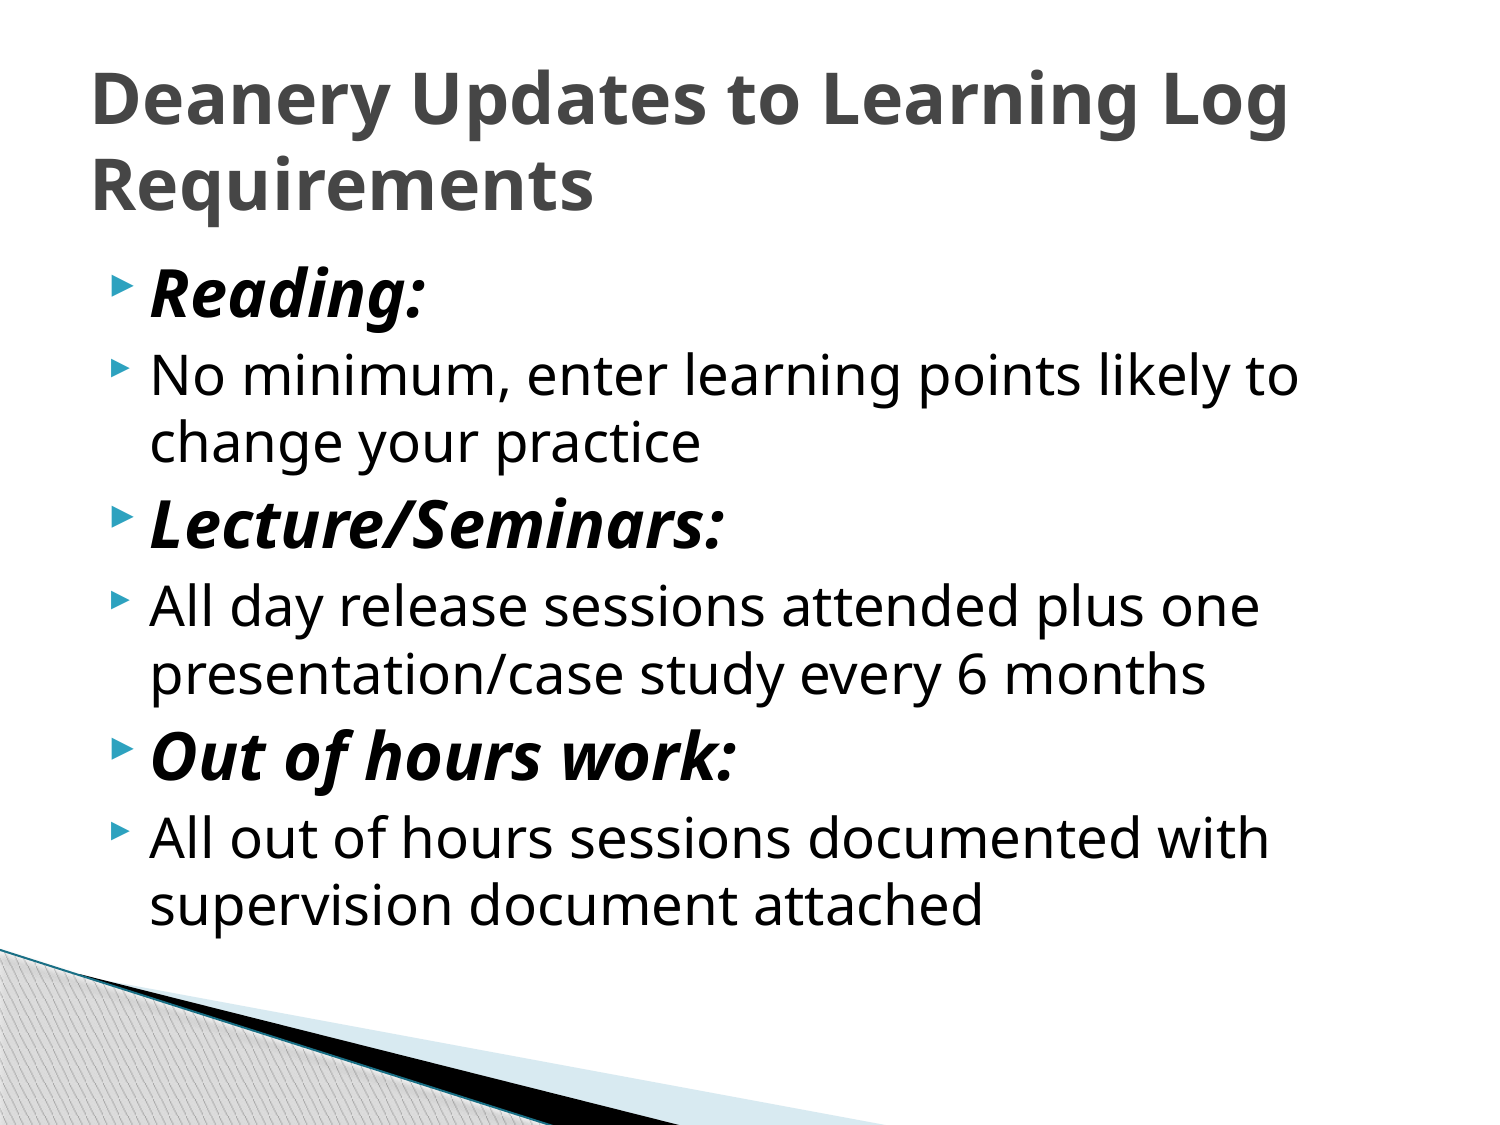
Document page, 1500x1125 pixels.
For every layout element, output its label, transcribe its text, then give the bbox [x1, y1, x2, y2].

title Deanery Updates to Learning Log Requirements [75, 45, 1425, 233]
list Reading: No minimum, enter learning points likely to change your practice Lecture/Seminars: All day release sessions attended plus one presentation/case study every 6 months Out of hours work: All out of hours sessions documented with supervision document attached [74, 242, 1426, 986]
